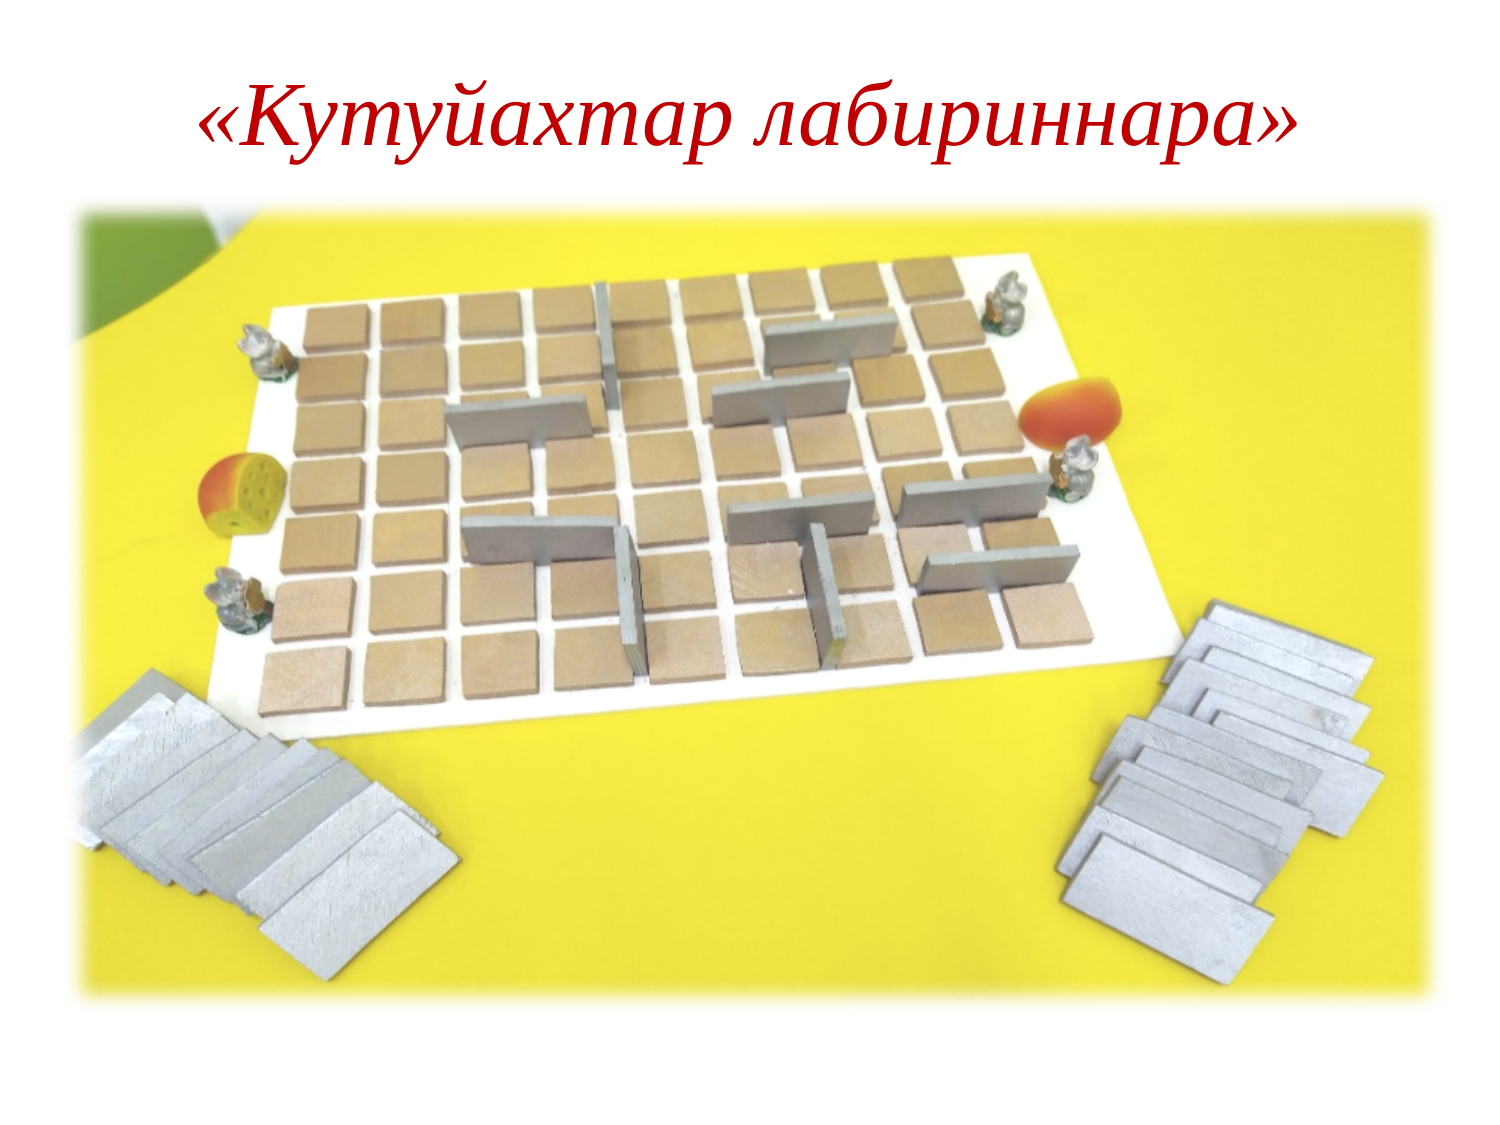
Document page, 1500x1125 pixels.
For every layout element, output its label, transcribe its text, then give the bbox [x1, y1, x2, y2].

title «Кутуйахтар лабириннара» [75, 45, 1425, 173]
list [64, 195, 1448, 1012]
